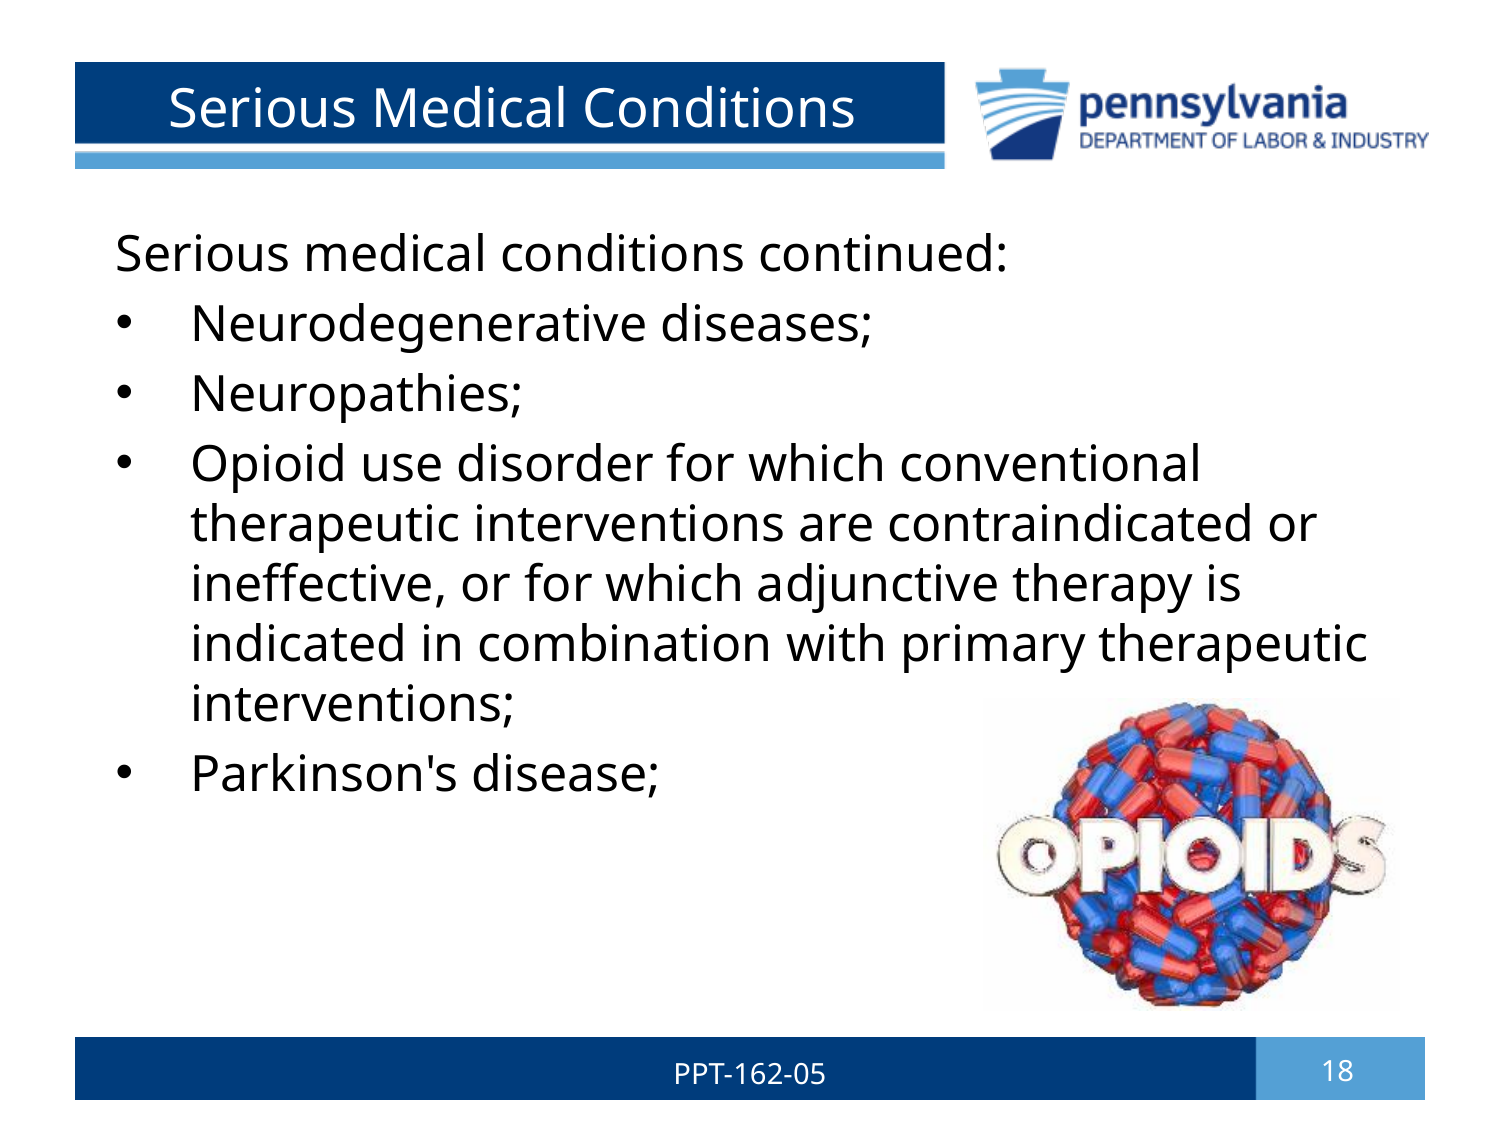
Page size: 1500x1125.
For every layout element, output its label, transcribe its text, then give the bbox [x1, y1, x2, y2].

picture [983, 698, 1401, 1012]
picture [75, 62, 1429, 169]
slide_number 18 [1250, 1042, 1425, 1103]
footer PPT-162-05 [512, 1042, 988, 1103]
picture [75, 1037, 1425, 1100]
subtitle Serious medical conditions continued: Neurodegenerative diseases; Neuropathies; Opioid use disorder for which conventional therapeutic interventions are contraindicated or ineffective, or for which adjunctive therapy is indicated in combination with primary therapeutic interventions; Parkinson's disease; [100, 214, 1401, 1017]
title Serious Medical Conditions [75, 62, 950, 150]
